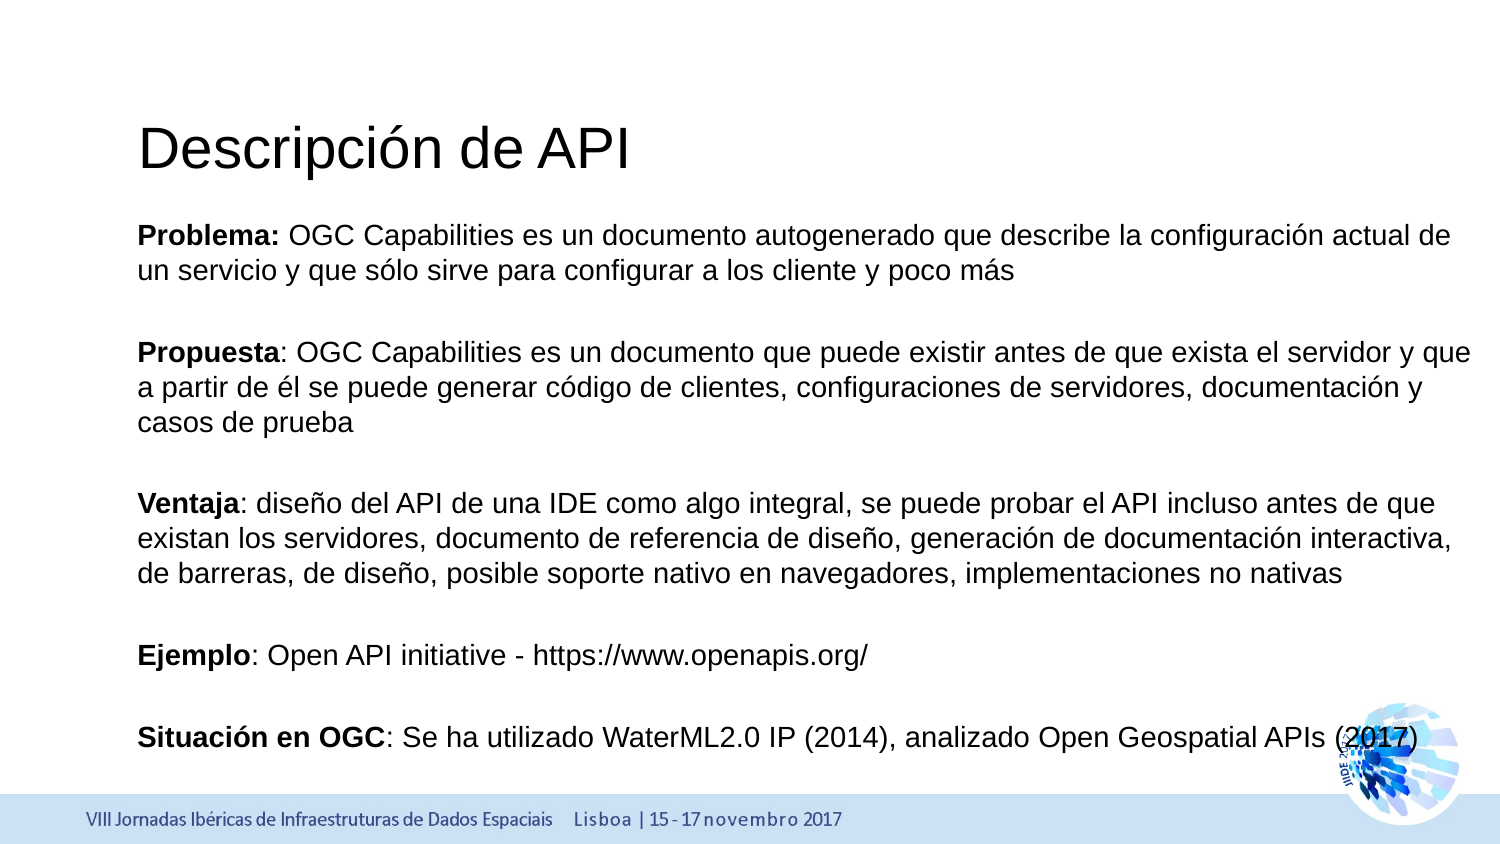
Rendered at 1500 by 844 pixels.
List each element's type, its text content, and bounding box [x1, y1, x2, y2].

list Problema: OGC Capabilities es un documento autogenerado que describe la configuración actual de un servicio y que sólo sirve para configurar a los cliente y poco más Propuesta: OGC Capabilities es un documento que puede existir antes de que exista el servidor y que a partir de él se puede generar código de clientes, configuraciones de servidores, documentación y casos de prueba Ventaja: diseño del API de una IDE como algo integral, se puede probar el API incluso antes de que existan los servidores, documento de referencia de diseño, generación de documentación interactiva, de barreras, de diseño, posible soporte nativo en navegadores, implementaciones no nativas Ejemplo: Open API initiative - https://www.openapis.org/ Situación en OGC: Se ha utilizado WaterML2.0 IP (2014), analizado Open Geospatial APIs (2017) [121, 208, 1495, 801]
picture [0, 0, 1500, 844]
text_box Descripción de API [123, 102, 1495, 188]
